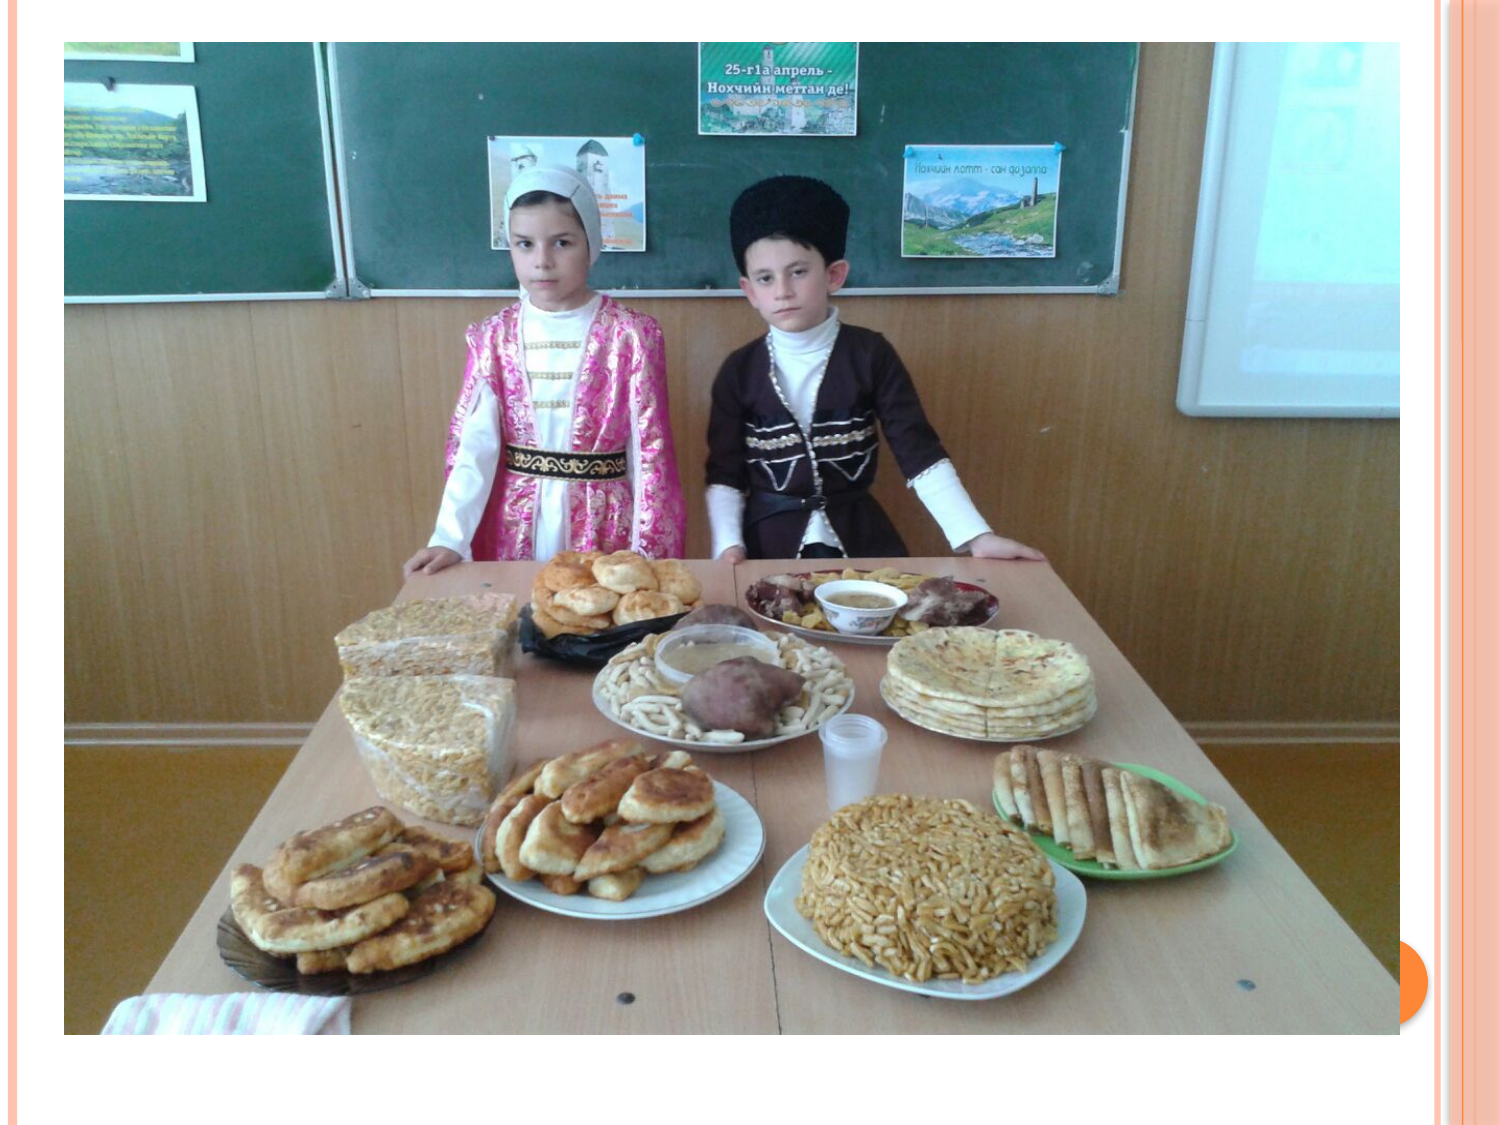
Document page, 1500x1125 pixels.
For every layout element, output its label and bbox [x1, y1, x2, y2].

list [64, 42, 1401, 1036]
